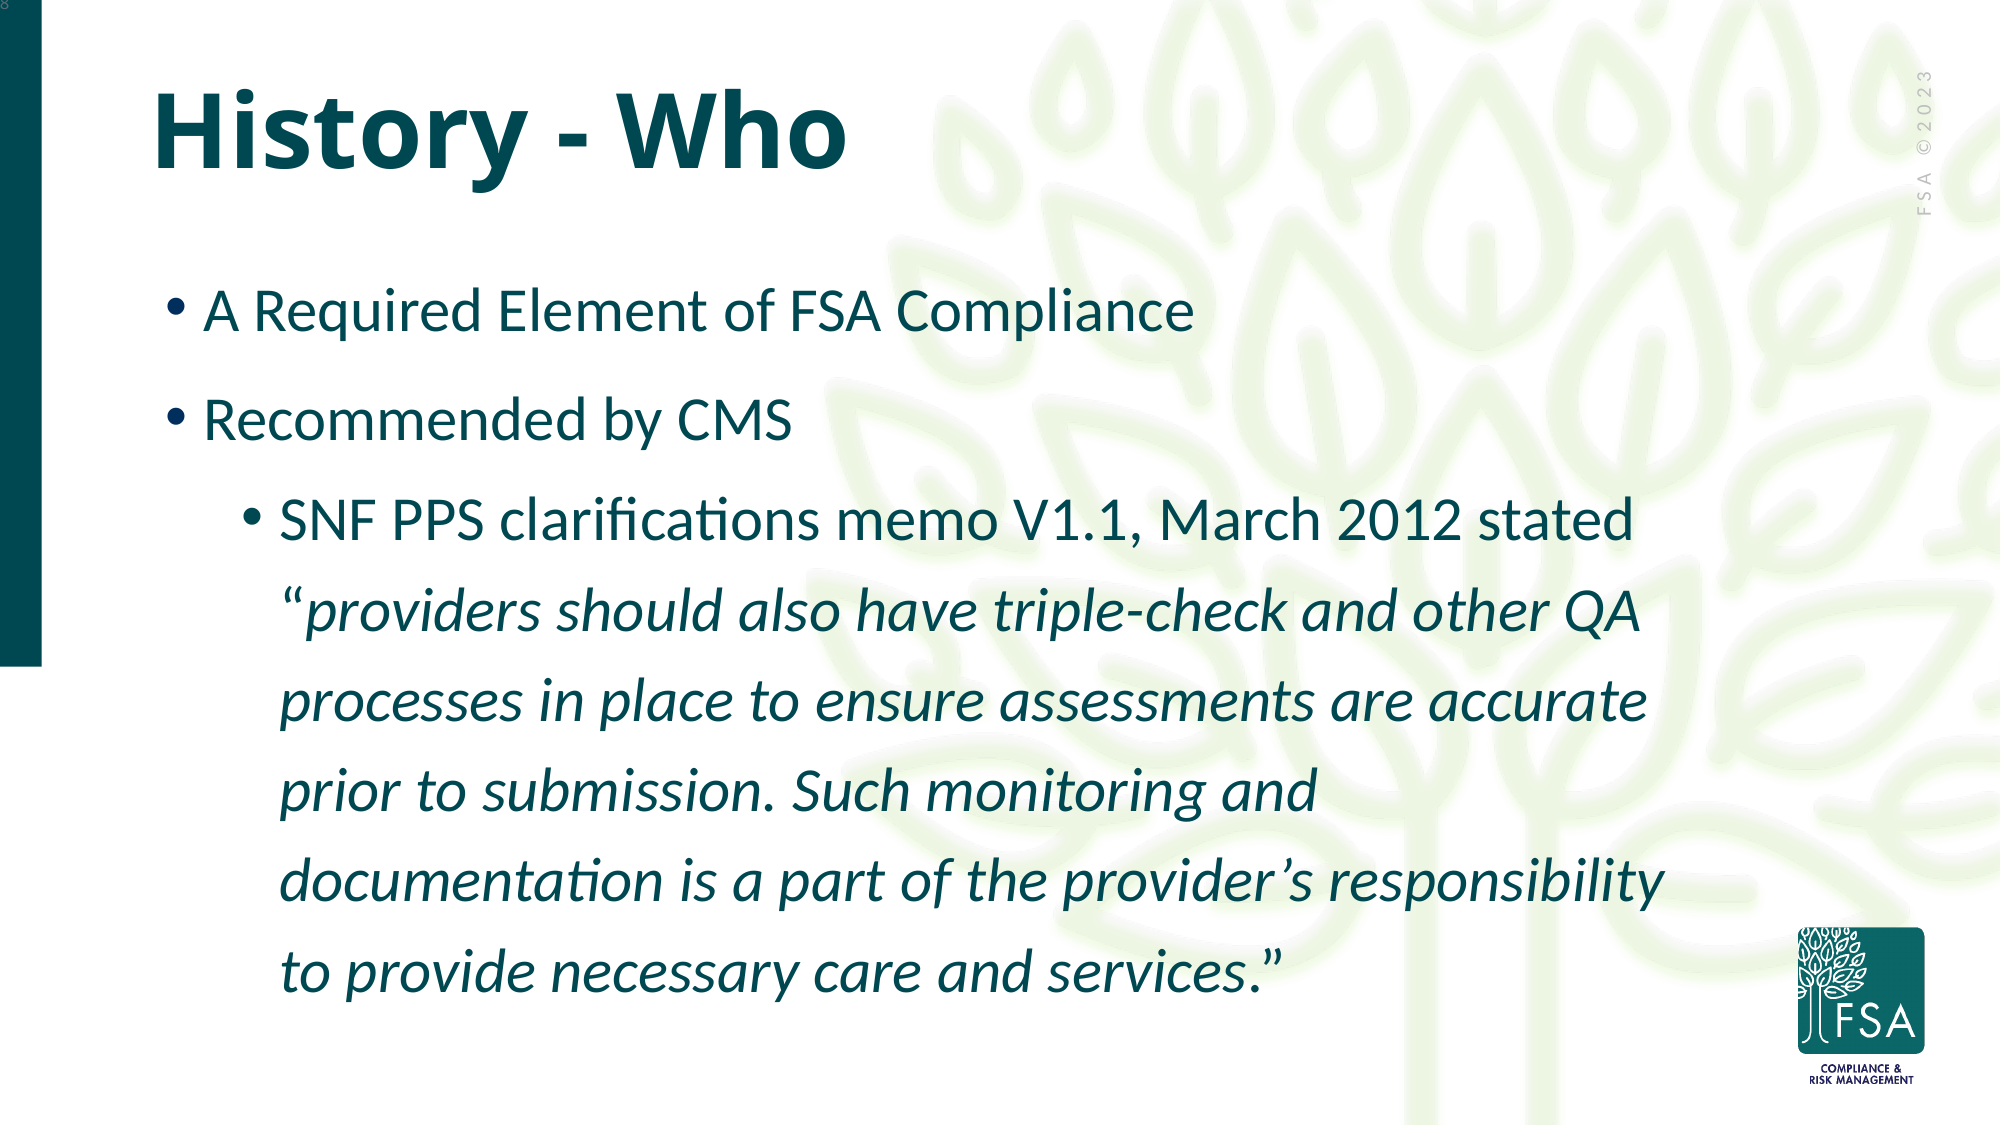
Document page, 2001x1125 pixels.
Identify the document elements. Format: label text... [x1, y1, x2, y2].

picture [1777, 915, 1945, 1094]
list A Required Element of FSA Compliance Recommended by CMS SNF PPS clarifications memo V1.1, March 2012 stated “providers should also have triple-check and other QA processes in place to ensure assessments are accurate prior to submission. Such monitoring and documentation is a part of the provider’s responsibility to provide necessary care and services.” [150, 245, 1716, 1025]
title History - Who [134, 68, 1866, 201]
